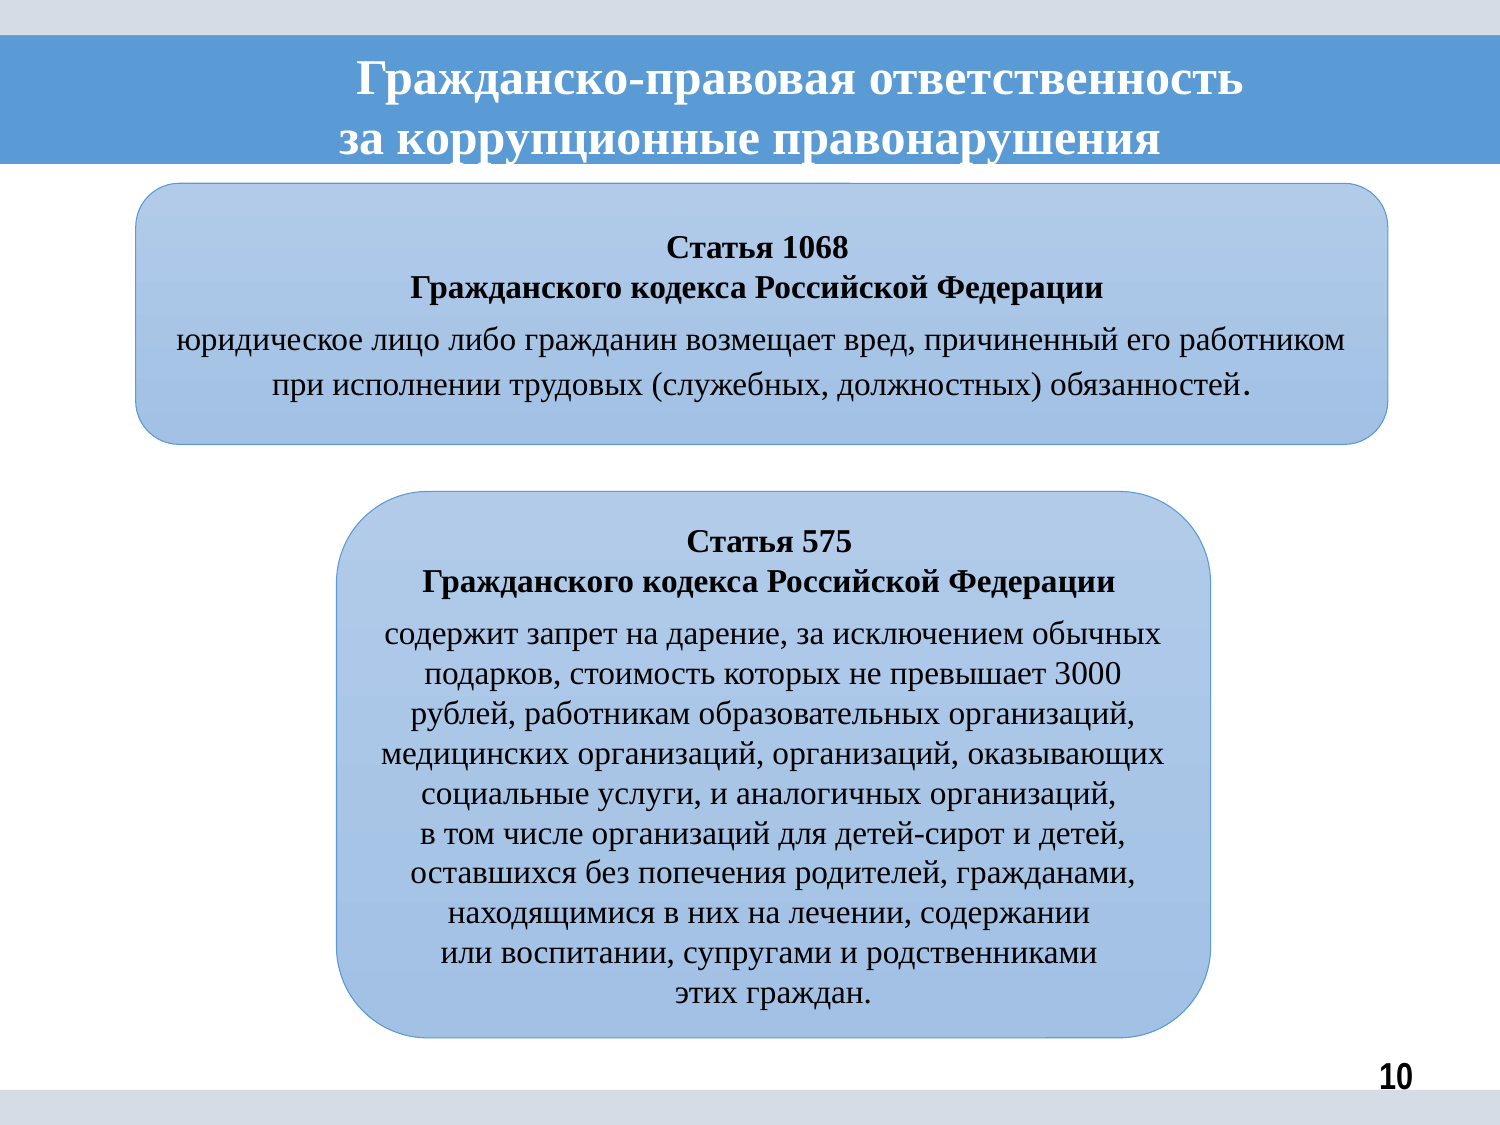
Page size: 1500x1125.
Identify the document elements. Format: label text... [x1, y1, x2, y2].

text_box [0, 1089, 1500, 1125]
slide_number 10 [1364, 1042, 1454, 1107]
text_box Статья 1068 Гражданского кодекса Российской Федерации юридическое лицо либо гражданин возмещает вред, причиненный его работником при исполнении трудовых (служебных, должностных) обязанностей. [135, 182, 1389, 445]
text_box Гражданско-правовая ответственность за коррупционные правонарушения [0, 0, 1500, 165]
text_box Статья 575 Гражданского кодекса Российской Федерации содержит запрет на дарение, за исключением обычных подарков, стоимость которых не превышает 3000 рублей, работникам образовательных организаций, медицинских организаций, организаций, оказывающих социальные услуги, и аналогичных организаций, в том числе организаций для детей-сирот и детей, оставшихся без попечения родителей, гражданами, находящимися в них на лечении, содержании или воспитании, супругами и родственниками этих граждан. [335, 490, 1212, 1039]
